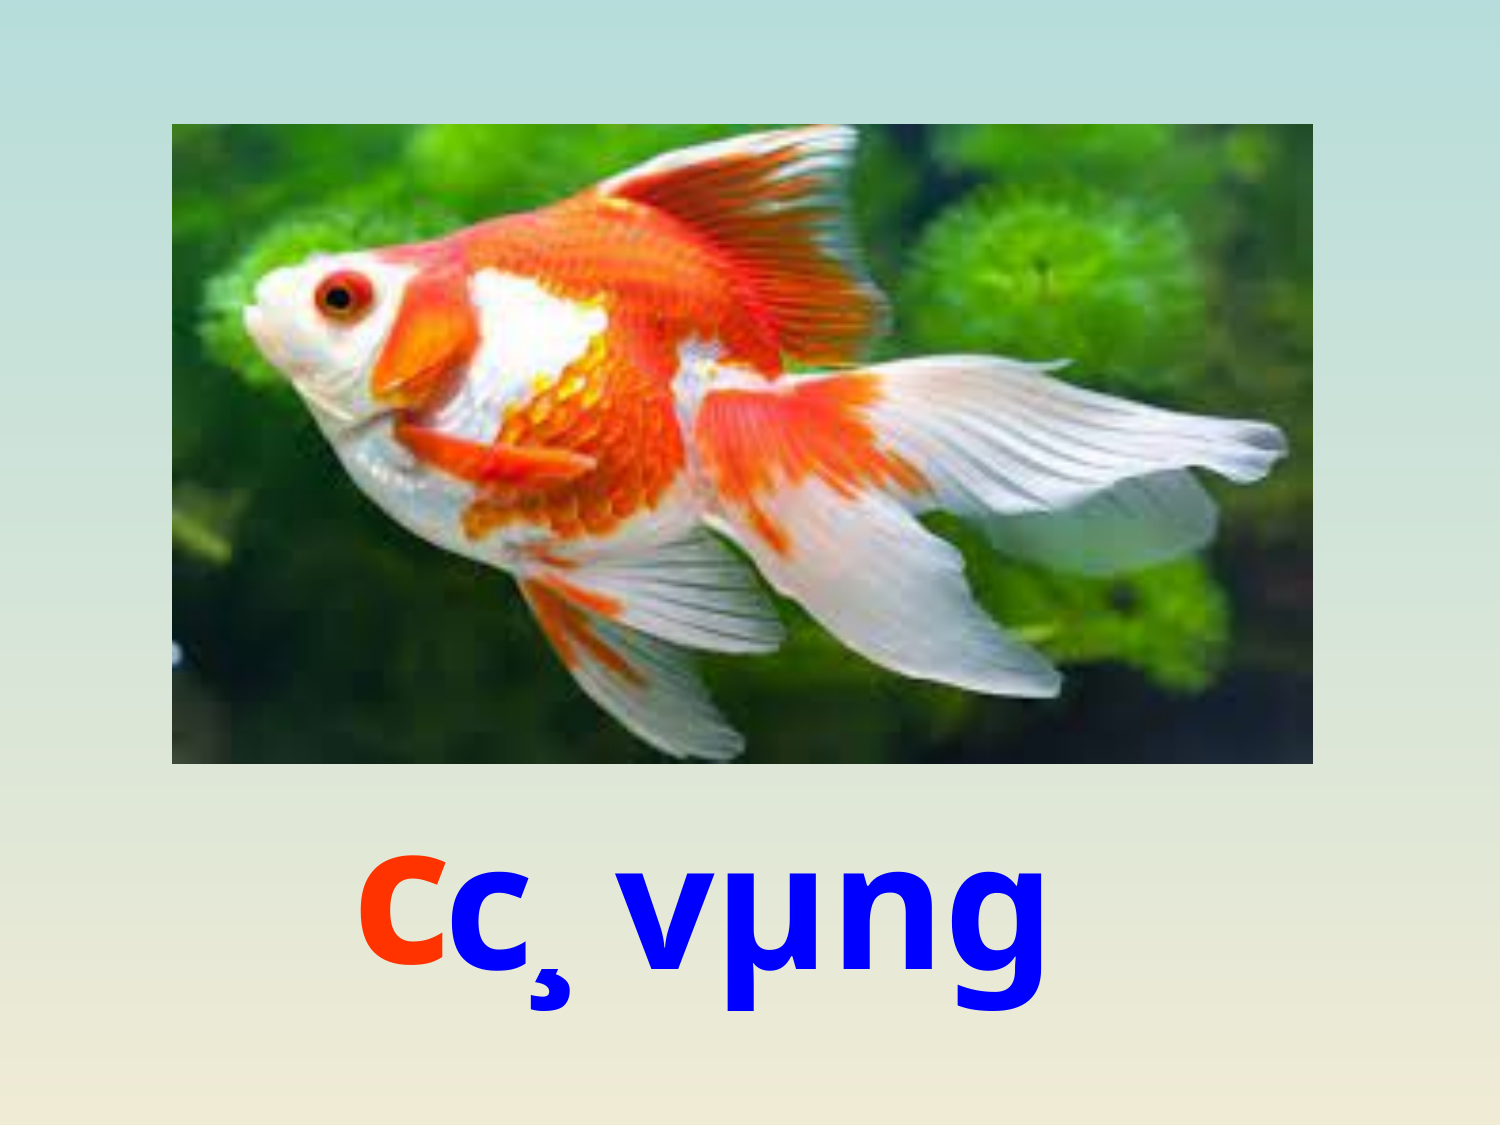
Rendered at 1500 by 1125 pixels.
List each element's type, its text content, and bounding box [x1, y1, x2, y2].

subtitle c¸ vµng [225, 787, 1275, 1013]
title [172, 124, 1313, 764]
text_box c [337, 772, 513, 1010]
